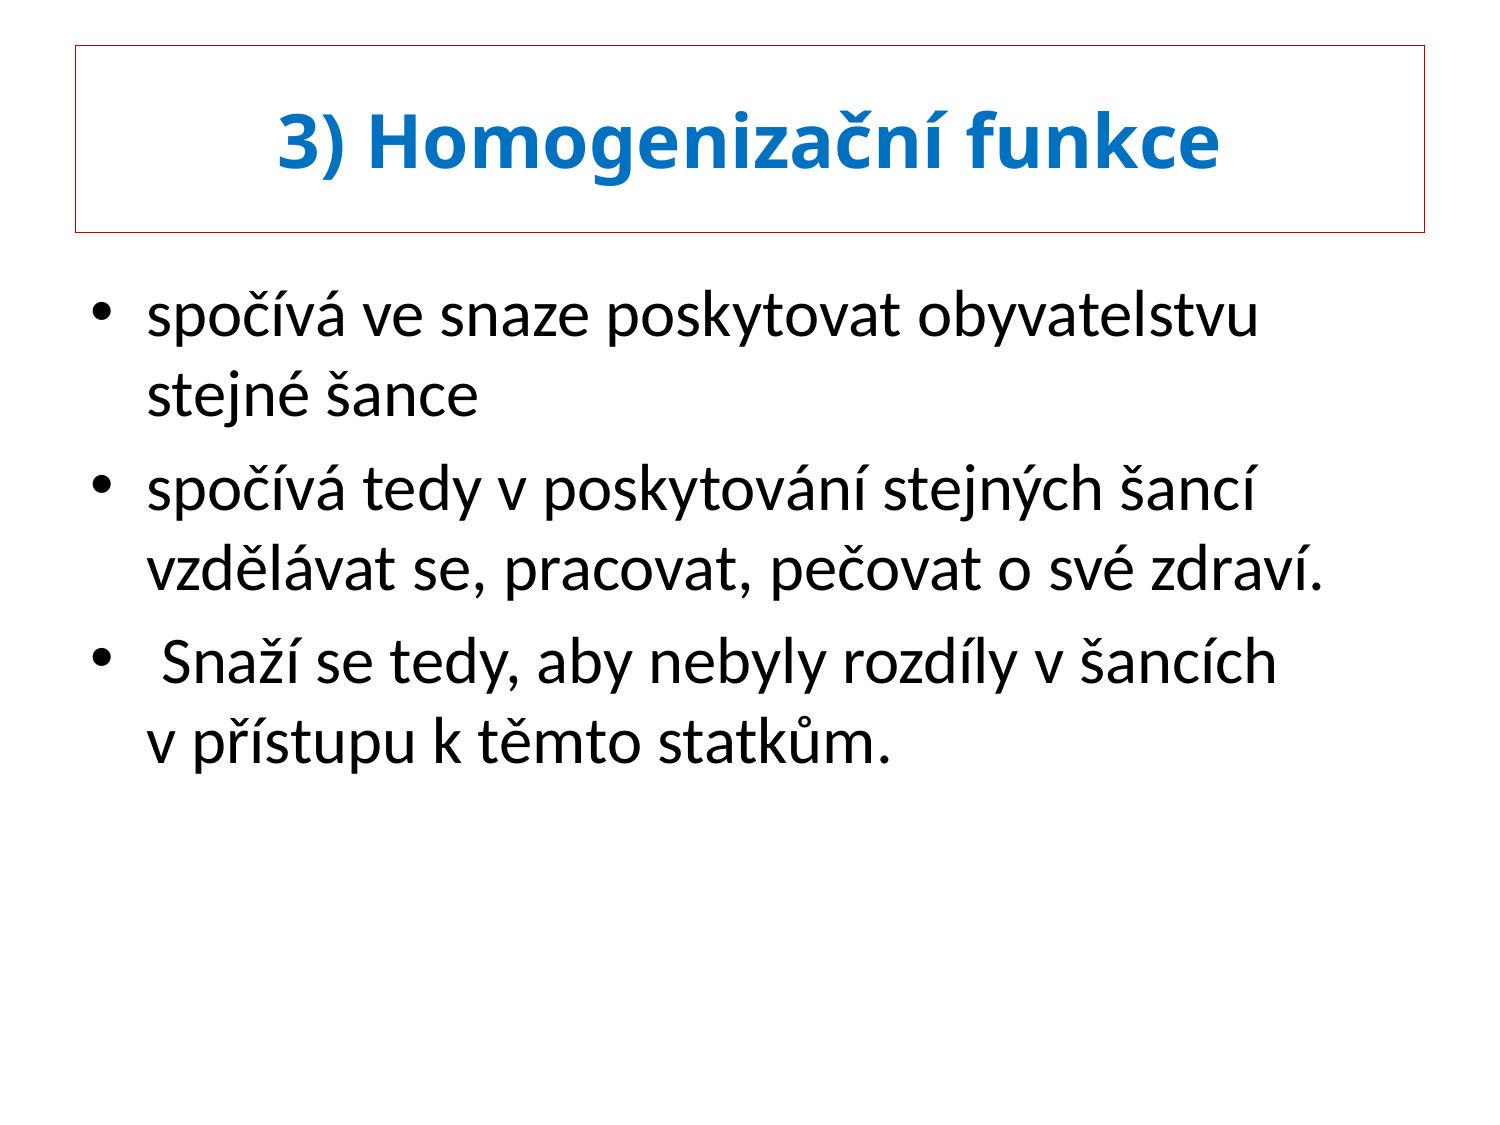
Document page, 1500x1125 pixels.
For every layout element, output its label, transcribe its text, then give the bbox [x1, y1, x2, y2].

list spočívá ve snaze poskytovat obyvatelstvu stejné šance spočívá tedy v poskytování stejných šancí vzdělávat se, pracovat, pečovat o své zdraví. Snaží se tedy, aby nebyly rozdíly v šancích v přístupu k těmto statkům. [75, 262, 1425, 1005]
title 3) Homogenizační funkce [75, 45, 1425, 233]
